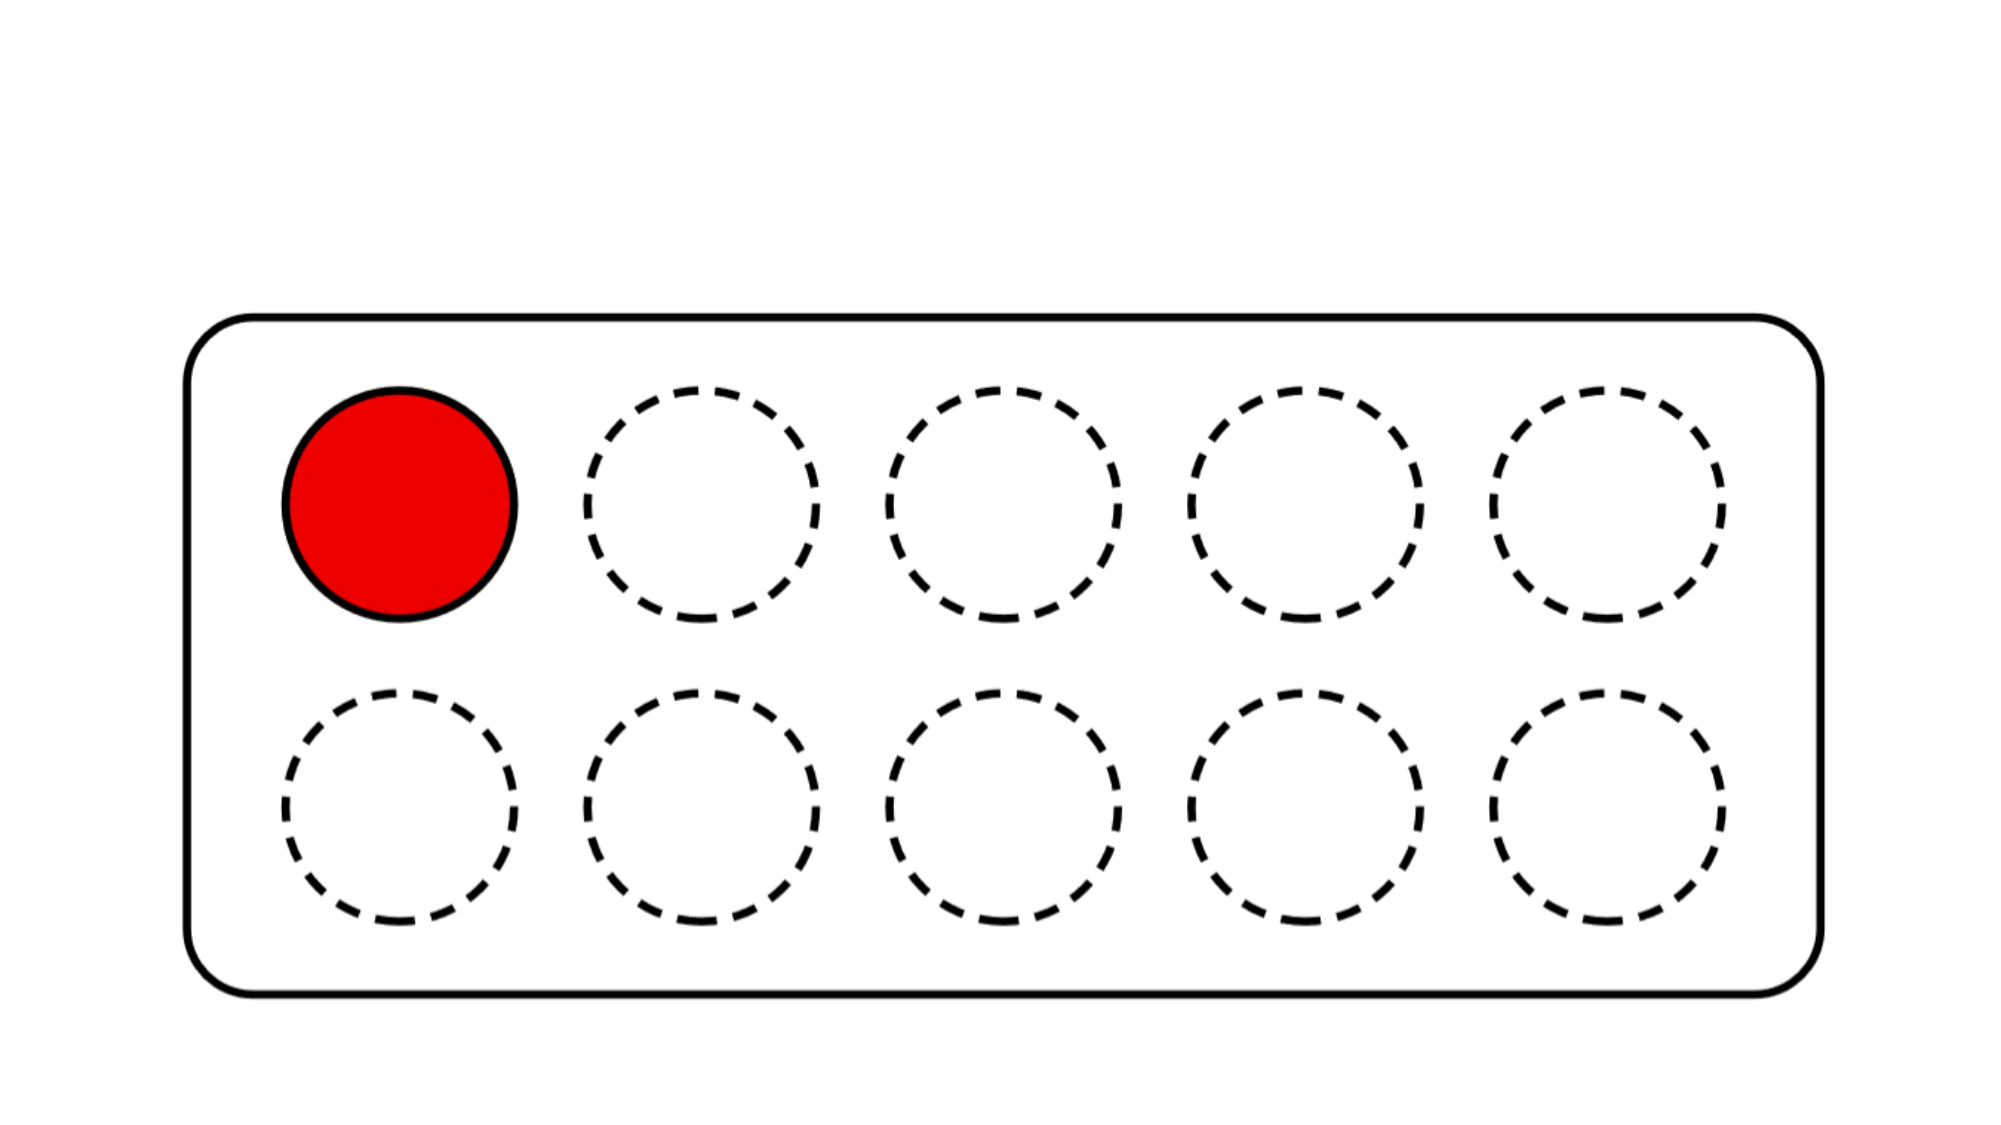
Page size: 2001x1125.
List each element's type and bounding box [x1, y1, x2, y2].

list [159, 299, 1841, 1014]
